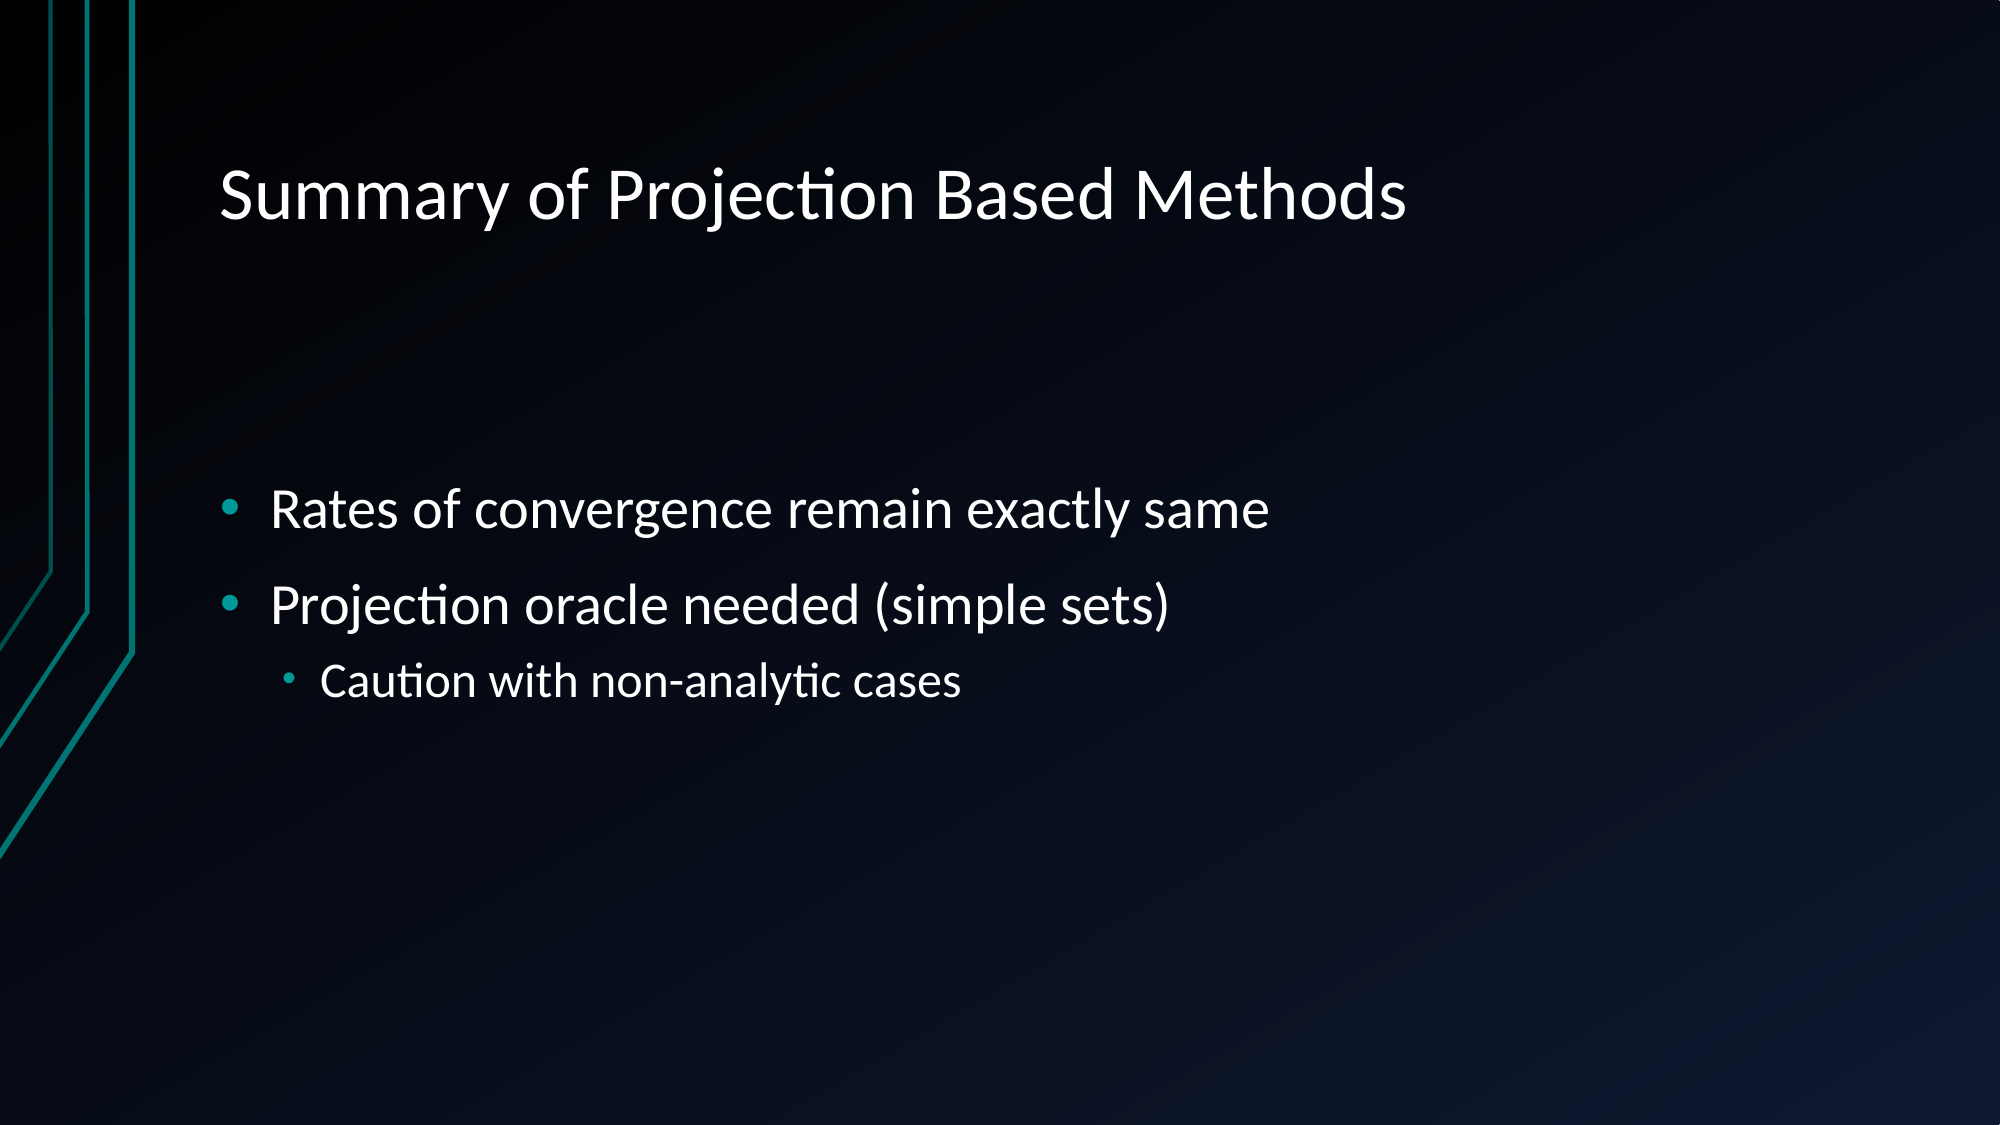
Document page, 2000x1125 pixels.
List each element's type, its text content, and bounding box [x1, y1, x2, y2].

title Summary of Projection Based Methods [199, 45, 1900, 246]
list Rates of convergence remain exactly same Projection oracle needed (simple sets) Caution with non-analytic cases [199, 468, 1900, 882]
